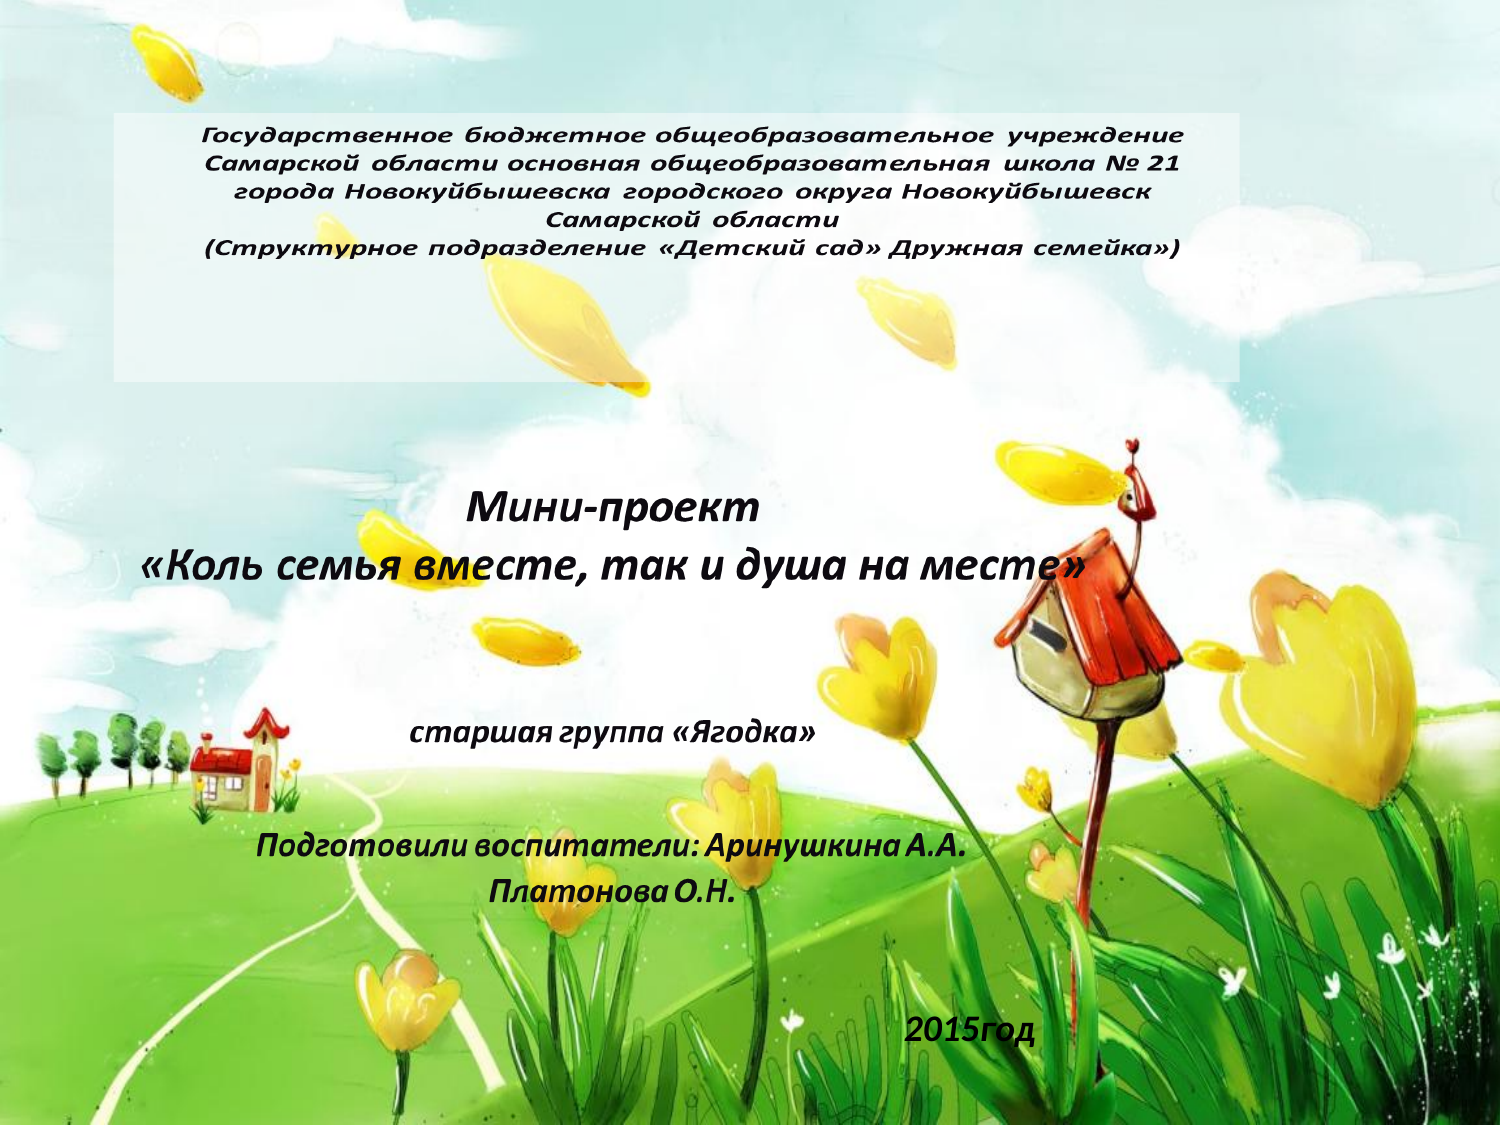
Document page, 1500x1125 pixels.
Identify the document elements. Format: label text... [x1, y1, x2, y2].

picture [0, 0, 1500, 1125]
text_box 2015год [250, 996, 1050, 1057]
text_box [130, 92, 1255, 275]
text_box [112, 112, 1241, 383]
